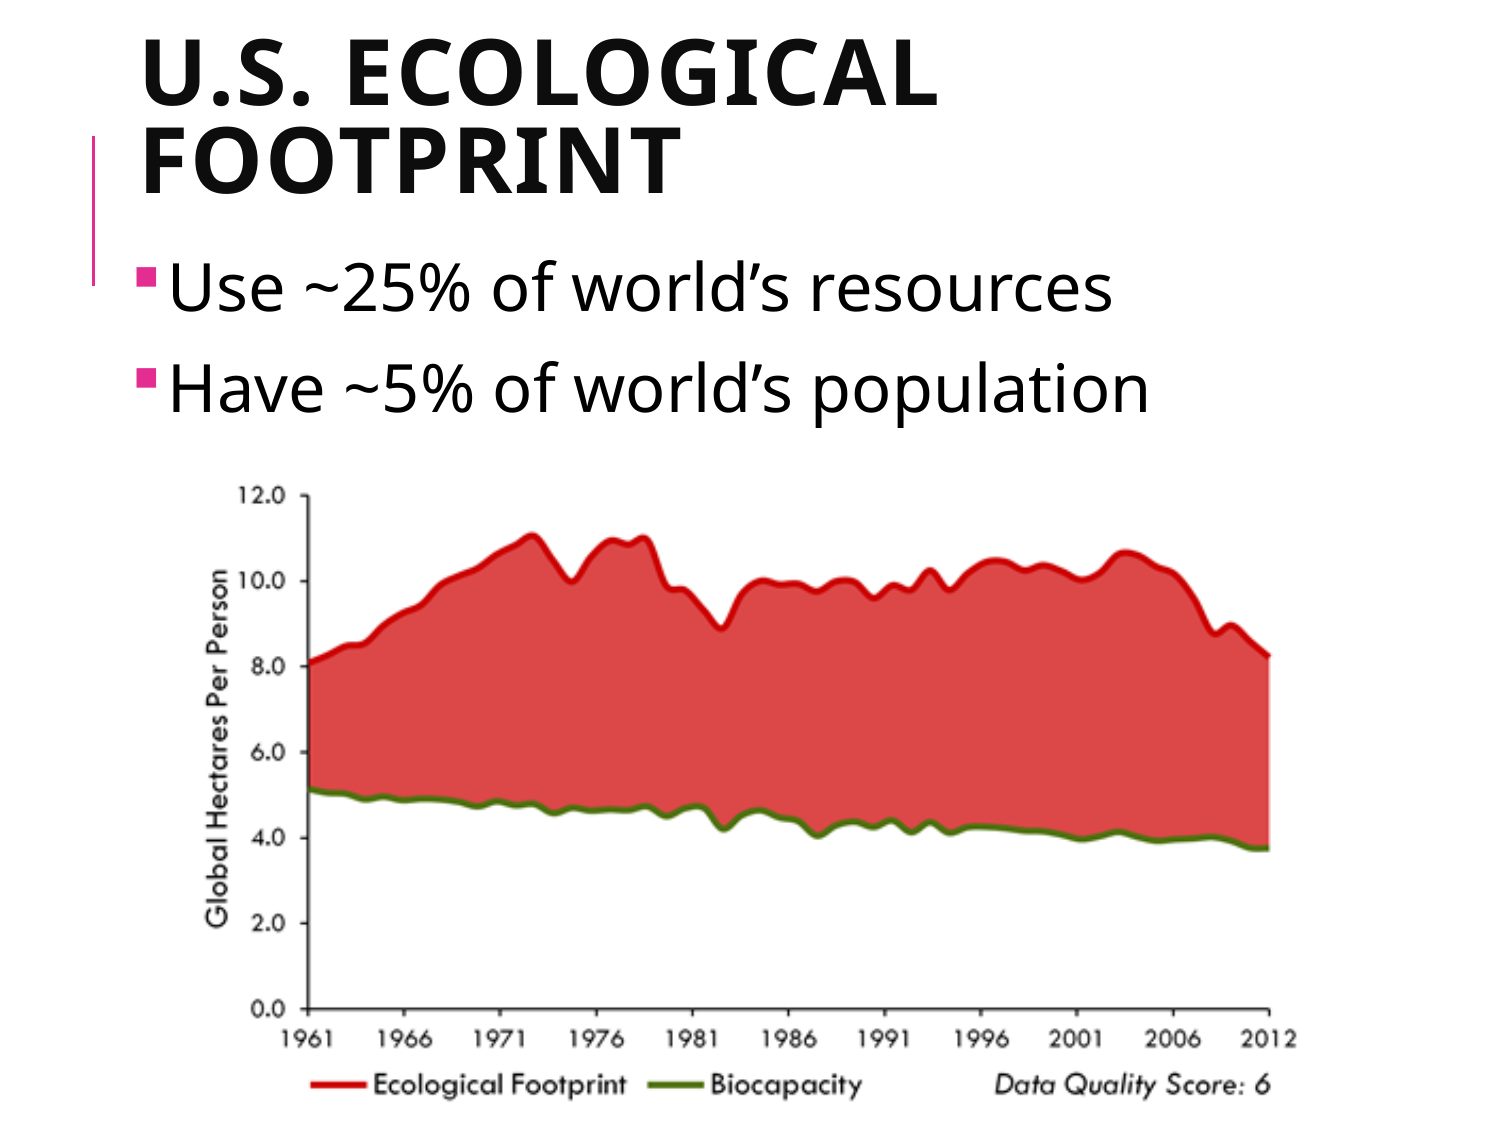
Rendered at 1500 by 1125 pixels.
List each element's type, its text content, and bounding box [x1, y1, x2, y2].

title U.S. Ecological Footprint [123, 0, 1320, 246]
picture [192, 435, 1320, 1125]
list Use ~25% of world’s resources Have ~5% of world’s population [123, 246, 1320, 1035]
